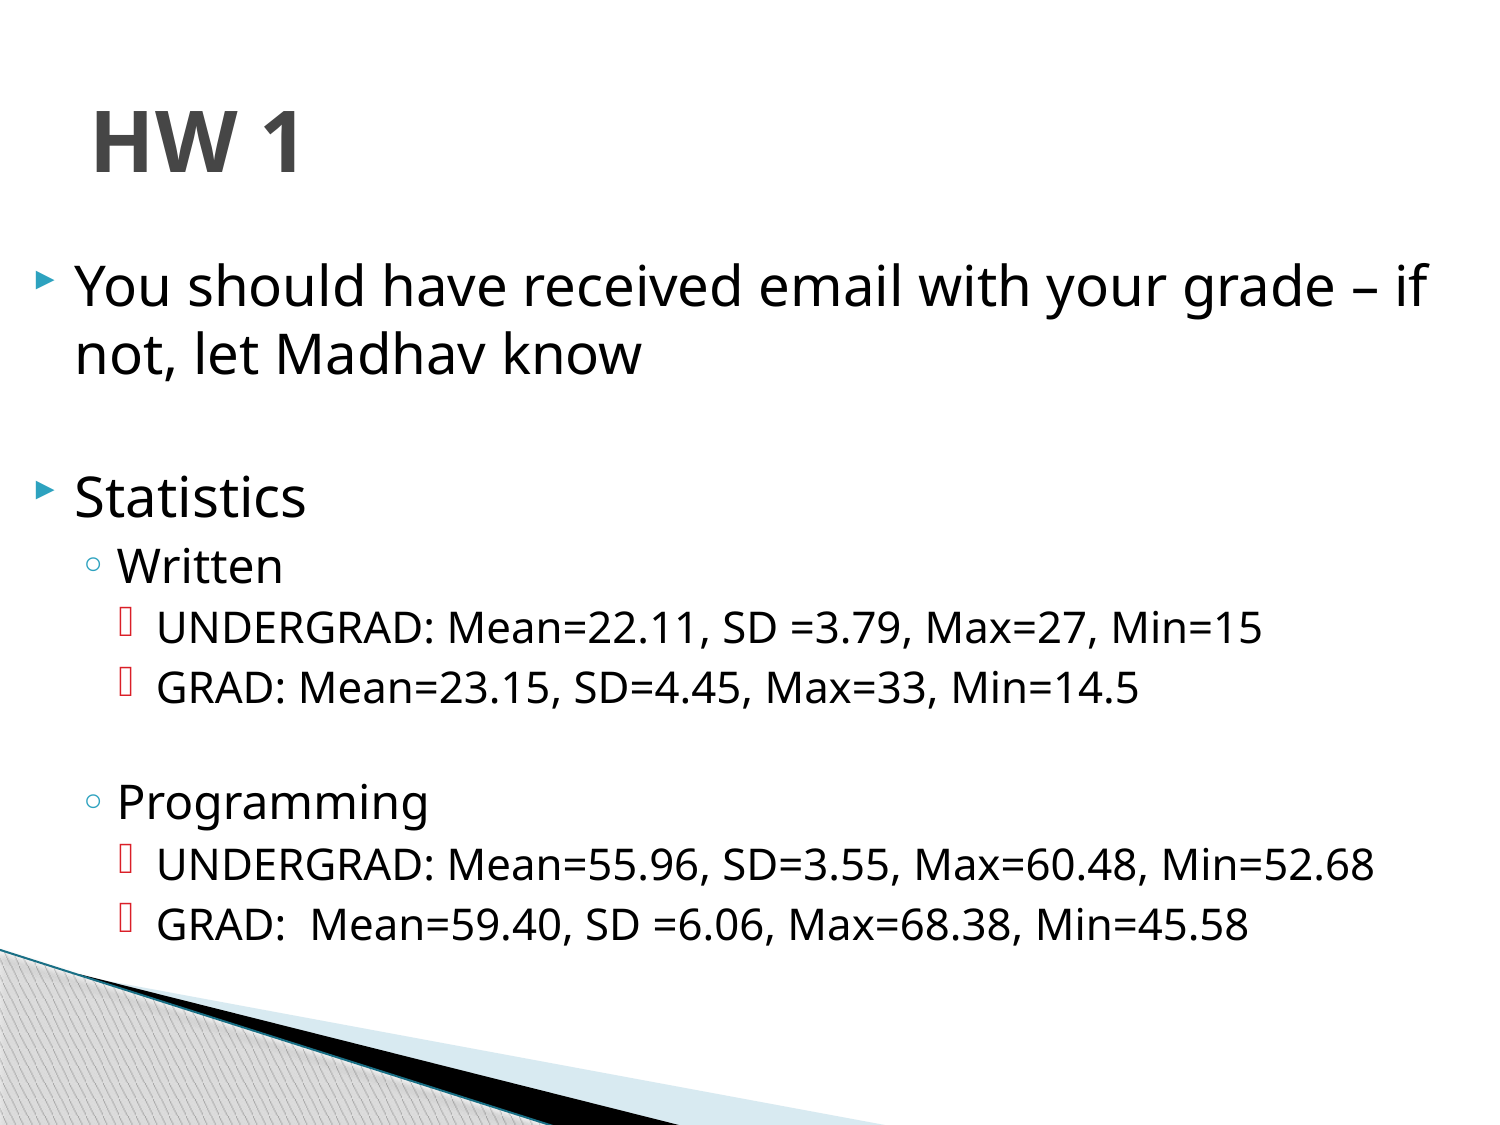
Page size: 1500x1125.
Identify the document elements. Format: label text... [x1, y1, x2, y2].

list You should have received email with your grade – if not, let Madhav know Statistics Written UNDERGRAD: Mean=22.11, SD =3.79, Max=27, Min=15 GRAD: Mean=23.15, SD=4.45, Max=33, Min=14.5 Programming UNDERGRAD: Mean=55.96, SD=3.55, Max=60.48, Min=52.68 GRAD: Mean=59.40, SD =6.06, Max=68.38, Min=45.58 [0, 243, 1500, 986]
title HW 1 [75, 45, 1425, 233]
